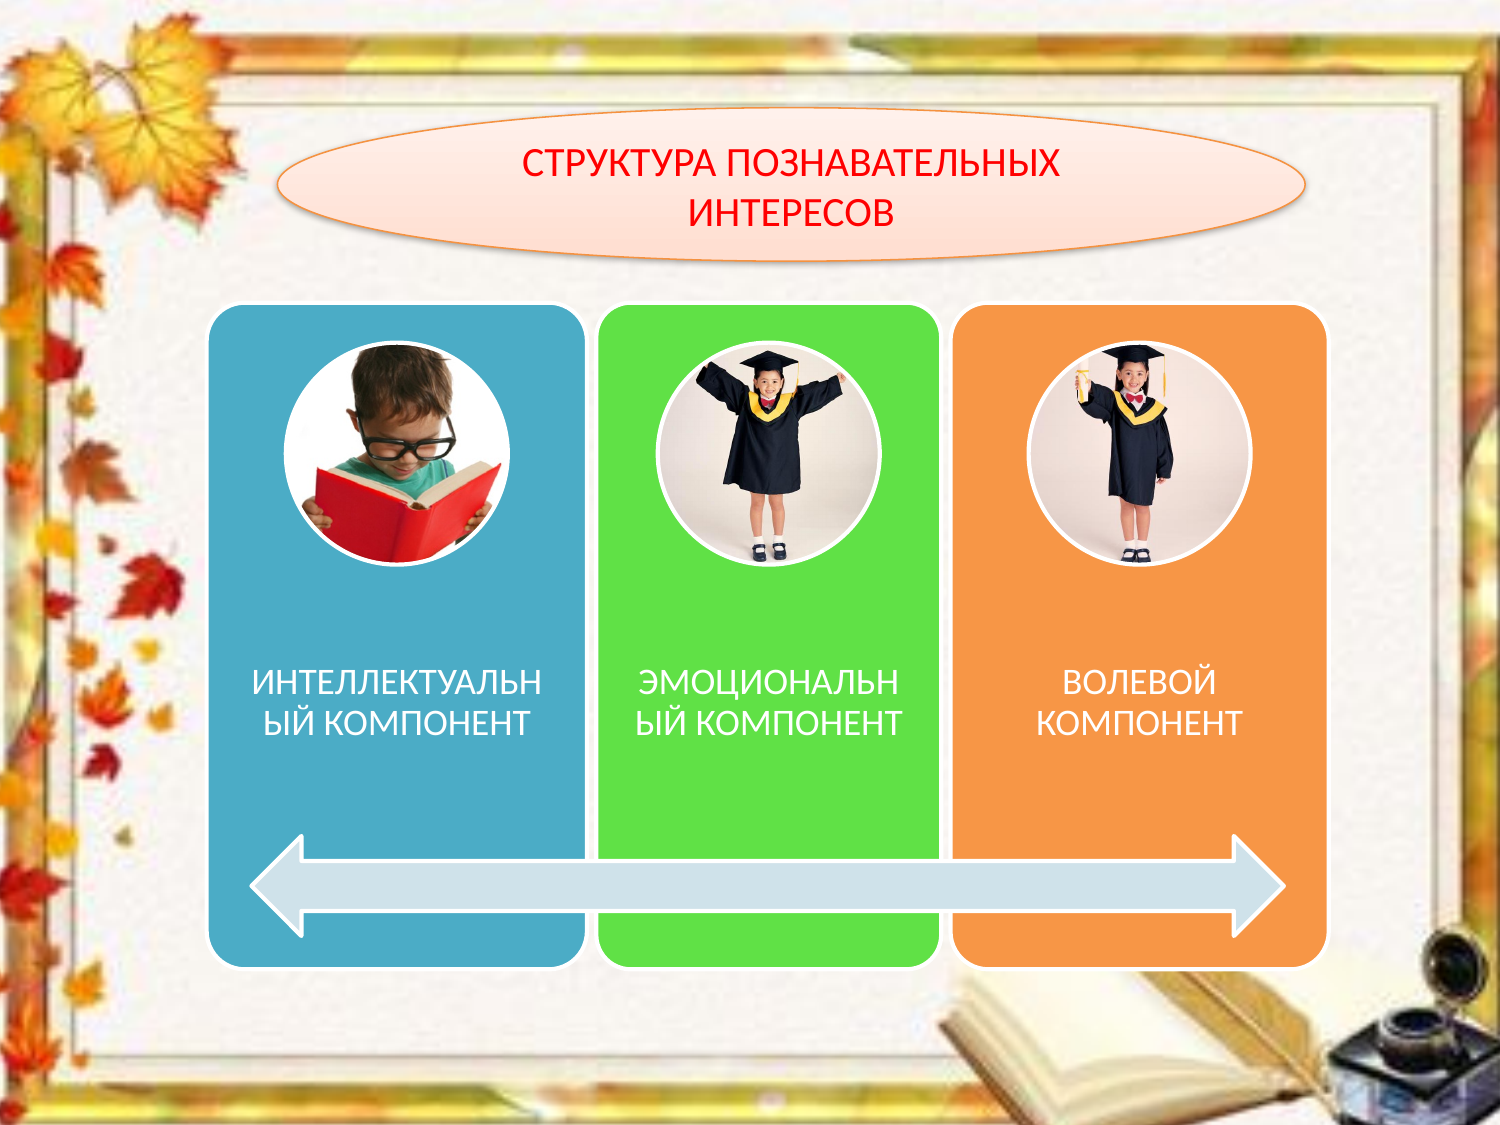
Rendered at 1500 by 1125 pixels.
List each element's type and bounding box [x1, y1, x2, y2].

picture [0, 0, 1500, 1125]
text_box [206, 302, 1329, 970]
